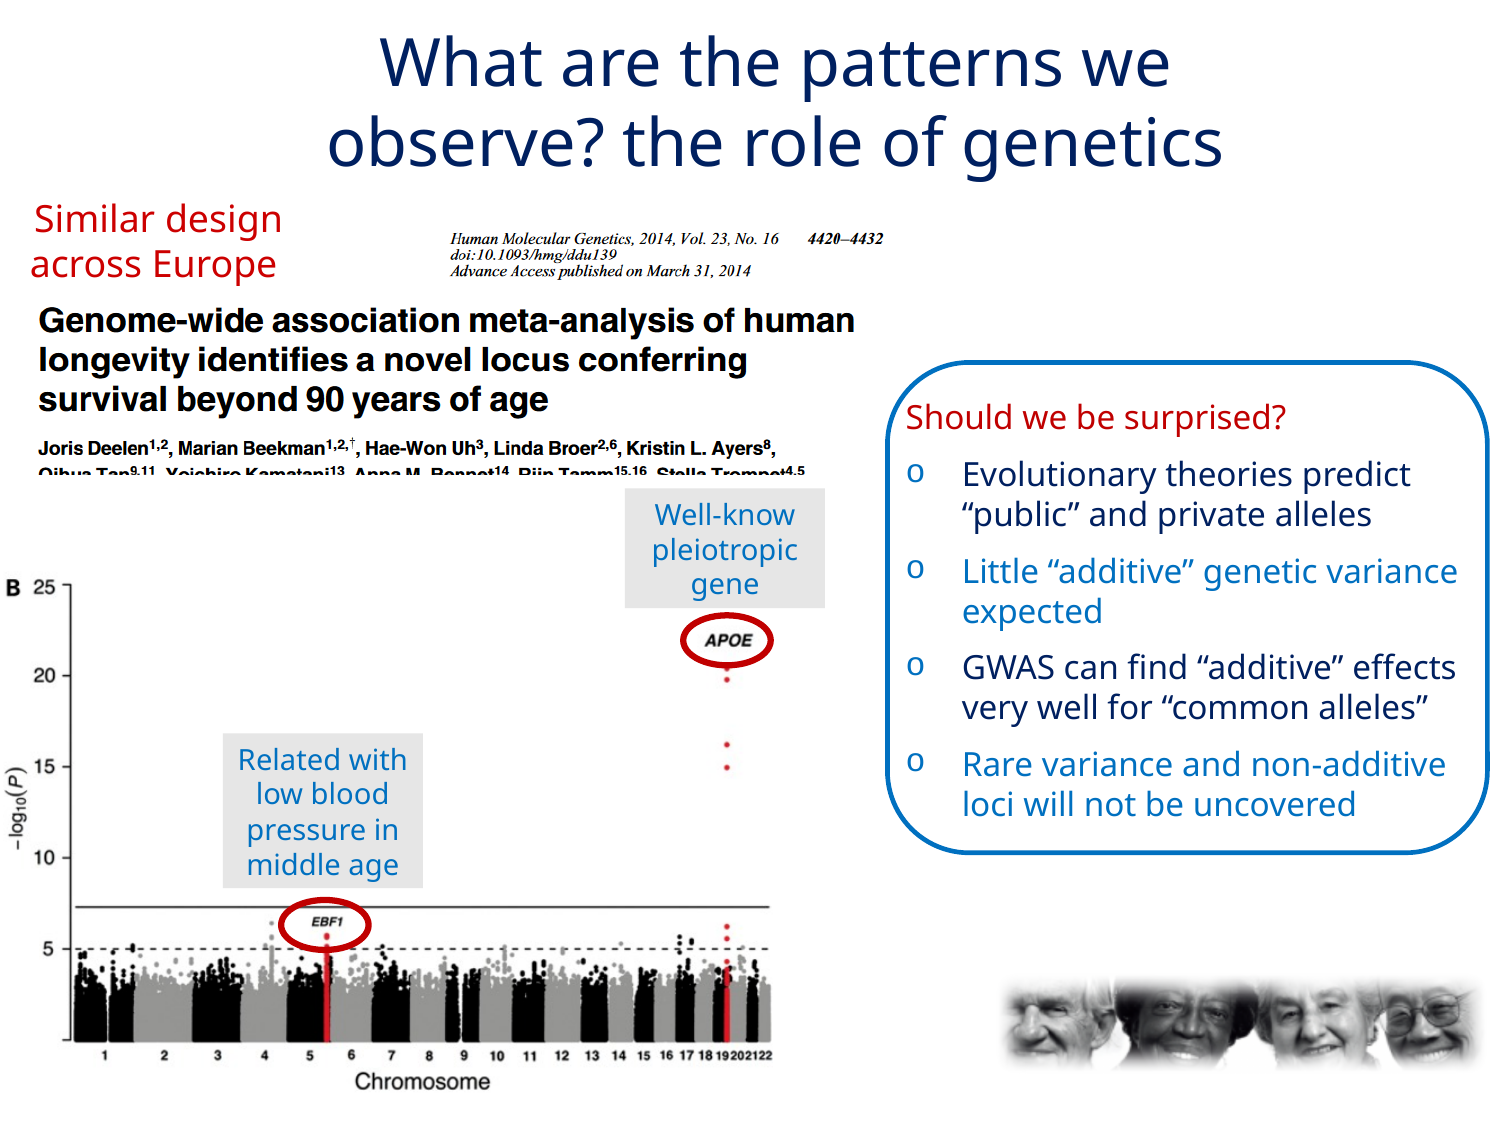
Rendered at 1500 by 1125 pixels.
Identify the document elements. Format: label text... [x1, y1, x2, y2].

text_box Similar design across Europe [0, 188, 333, 293]
picture [995, 972, 1488, 1074]
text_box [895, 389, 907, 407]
text_box [887, 362, 1488, 853]
text_box Well-know pleiotropic gene [624, 488, 825, 609]
text_box What are the patterns we observe? the role of genetics [249, 12, 1302, 188]
picture [29, 203, 892, 476]
picture [0, 568, 791, 1101]
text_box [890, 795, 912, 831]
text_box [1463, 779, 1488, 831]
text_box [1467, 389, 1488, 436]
